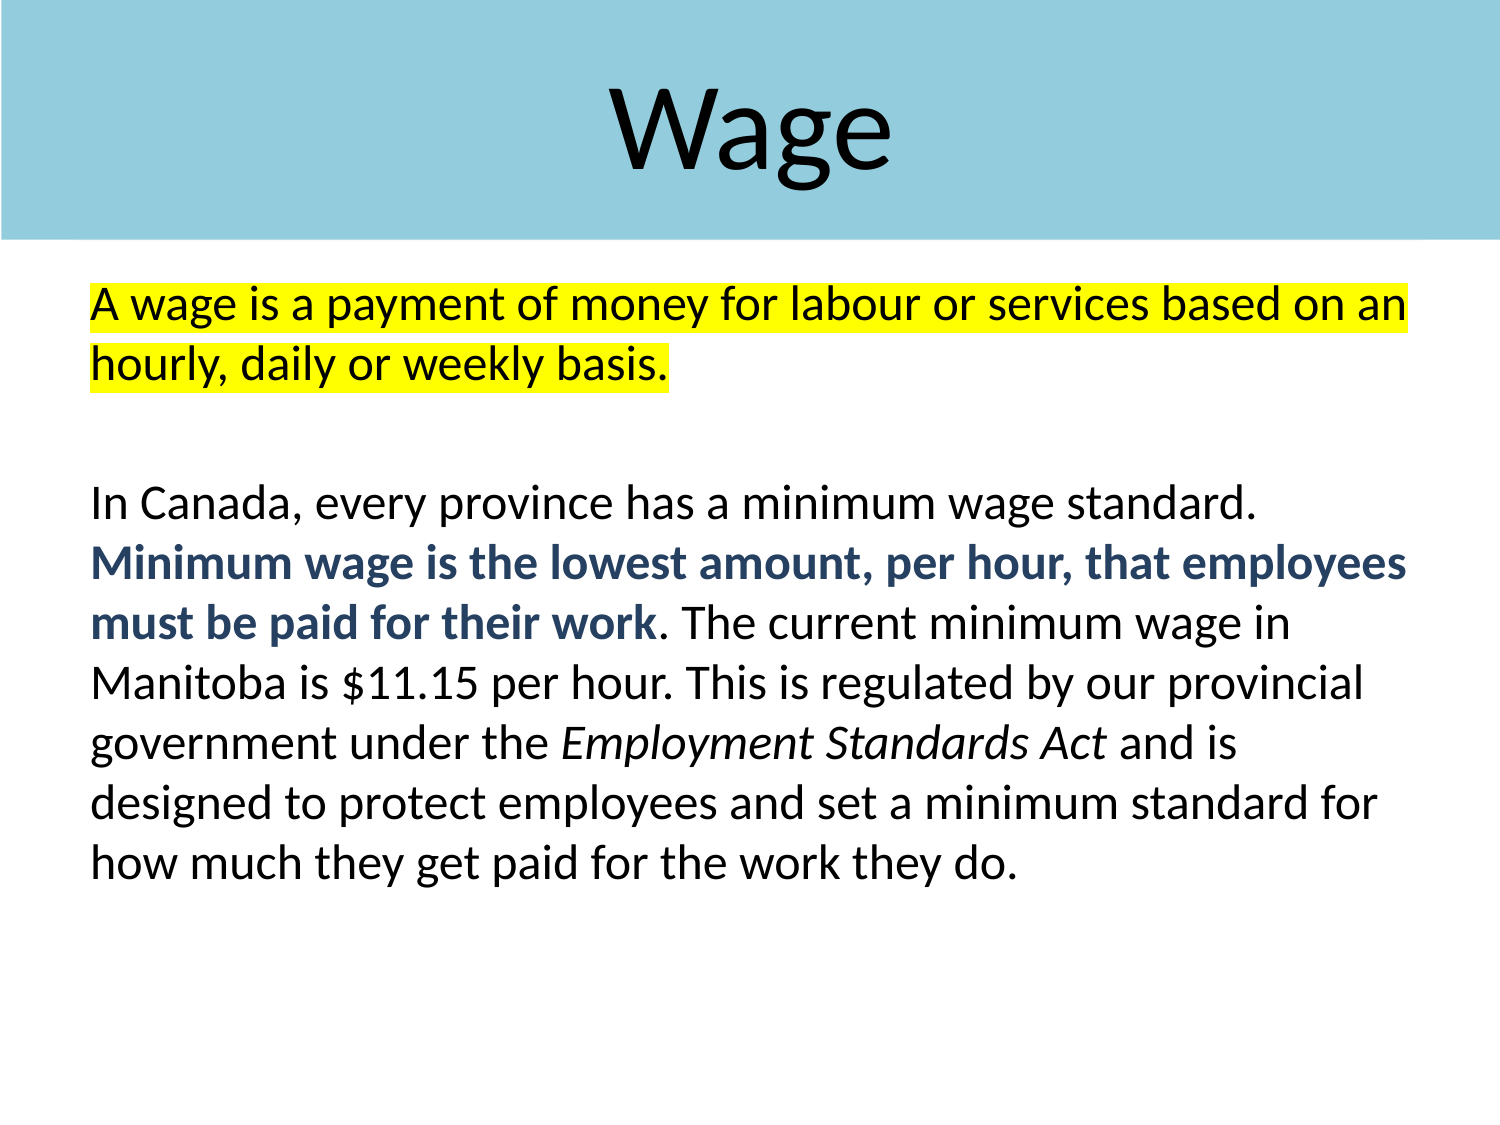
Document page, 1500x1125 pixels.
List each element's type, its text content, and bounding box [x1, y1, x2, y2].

list A wage is a payment of money for labour or services based on an hourly, daily or weekly basis. In Canada, every province has a minimum wage standard. Minimum wage is the lowest amount, per hour, that employees must be paid for their work. The current minimum wage in Manitoba is $11.15 per hour. This is regulated by our provincial government under the Employment Standards Act and is designed to protect employees and set a minimum standard for how much they get paid for the work they do. [75, 262, 1425, 1005]
text_box Wage [0, 0, 1500, 242]
